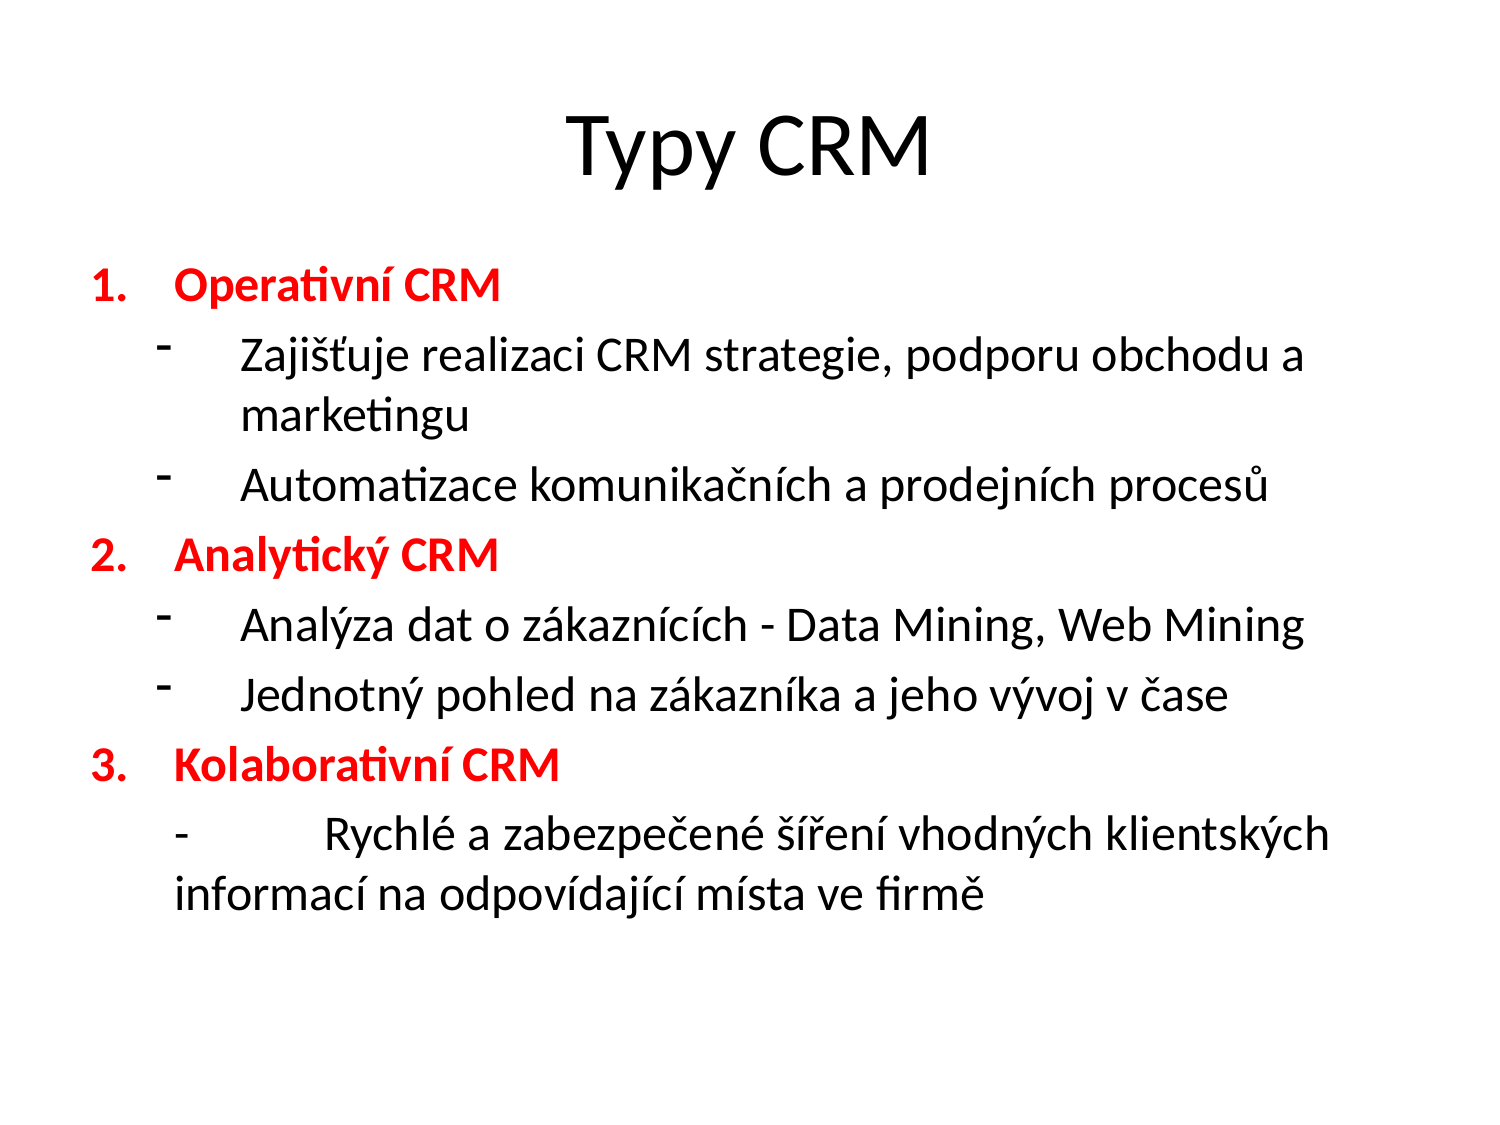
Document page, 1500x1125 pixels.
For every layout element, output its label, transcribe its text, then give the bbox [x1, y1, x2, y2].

list Operativní CRM Zajišťuje realizaci CRM strategie, podporu obchodu a marketingu Automatizace komunikačních a prodejních procesů Analytický CRM Analýza dat o zákaznících - Data Mining, Web Mining Jednotný pohled na zákazníka a jeho vývoj v čase Kolaborativní CRM - Rychlé a zabezpečené šíření vhodných klientských informací na odpovídající místa ve firmě [75, 243, 1425, 1005]
title Typy CRM [75, 45, 1425, 233]
